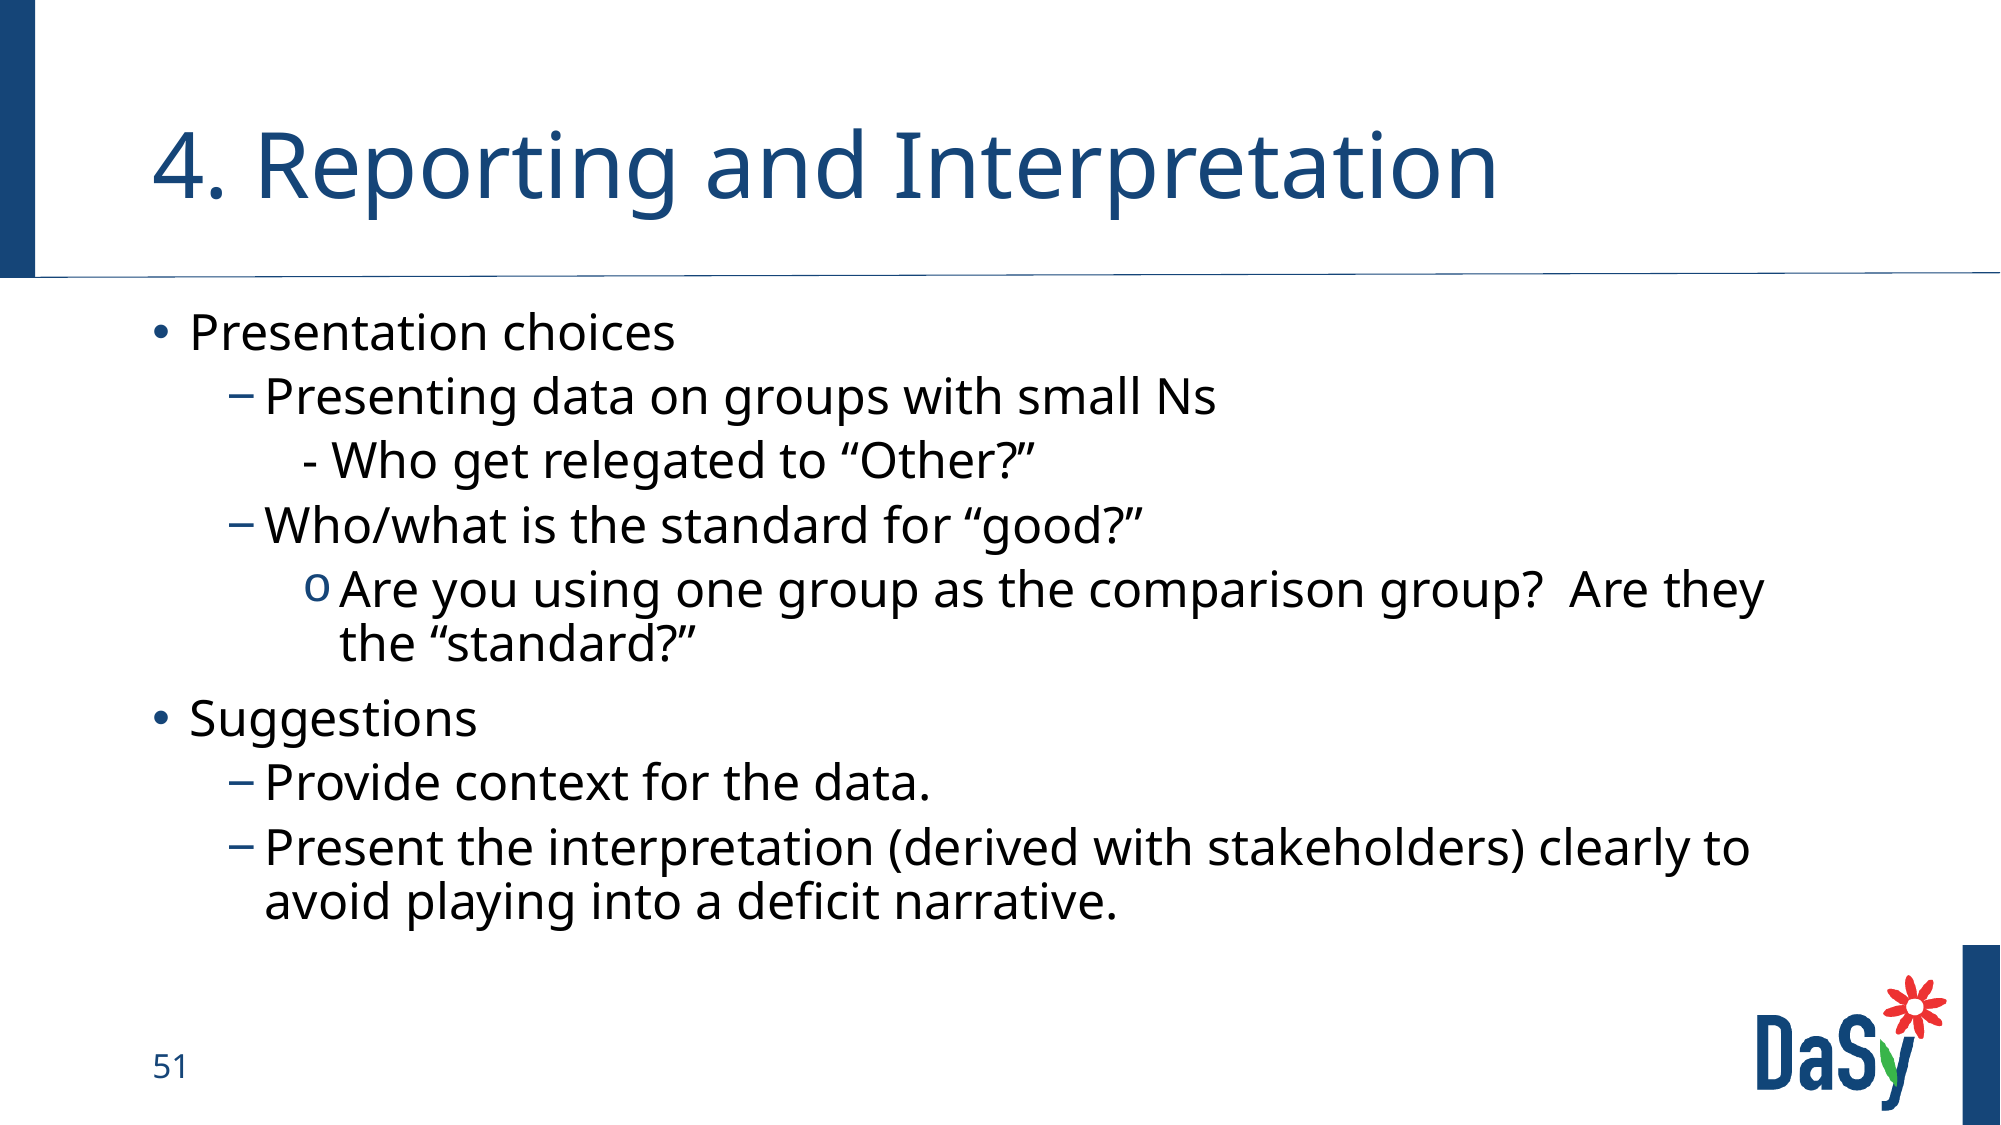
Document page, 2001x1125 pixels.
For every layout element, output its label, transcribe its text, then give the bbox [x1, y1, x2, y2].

list Presentation choices Presenting data on groups with small Ns - Who get relegated to “Other?” Who/what is the standard for “good?” Are you using one group as the comparison group? Are they the “standard?” Suggestions Provide context for the data. Present the interpretation (derived with stakeholders) clearly to avoid playing into a deficit narrative. [137, 299, 1863, 1014]
picture [1757, 975, 1947, 1111]
title 4. Reporting and Interpretation [137, 59, 1863, 278]
